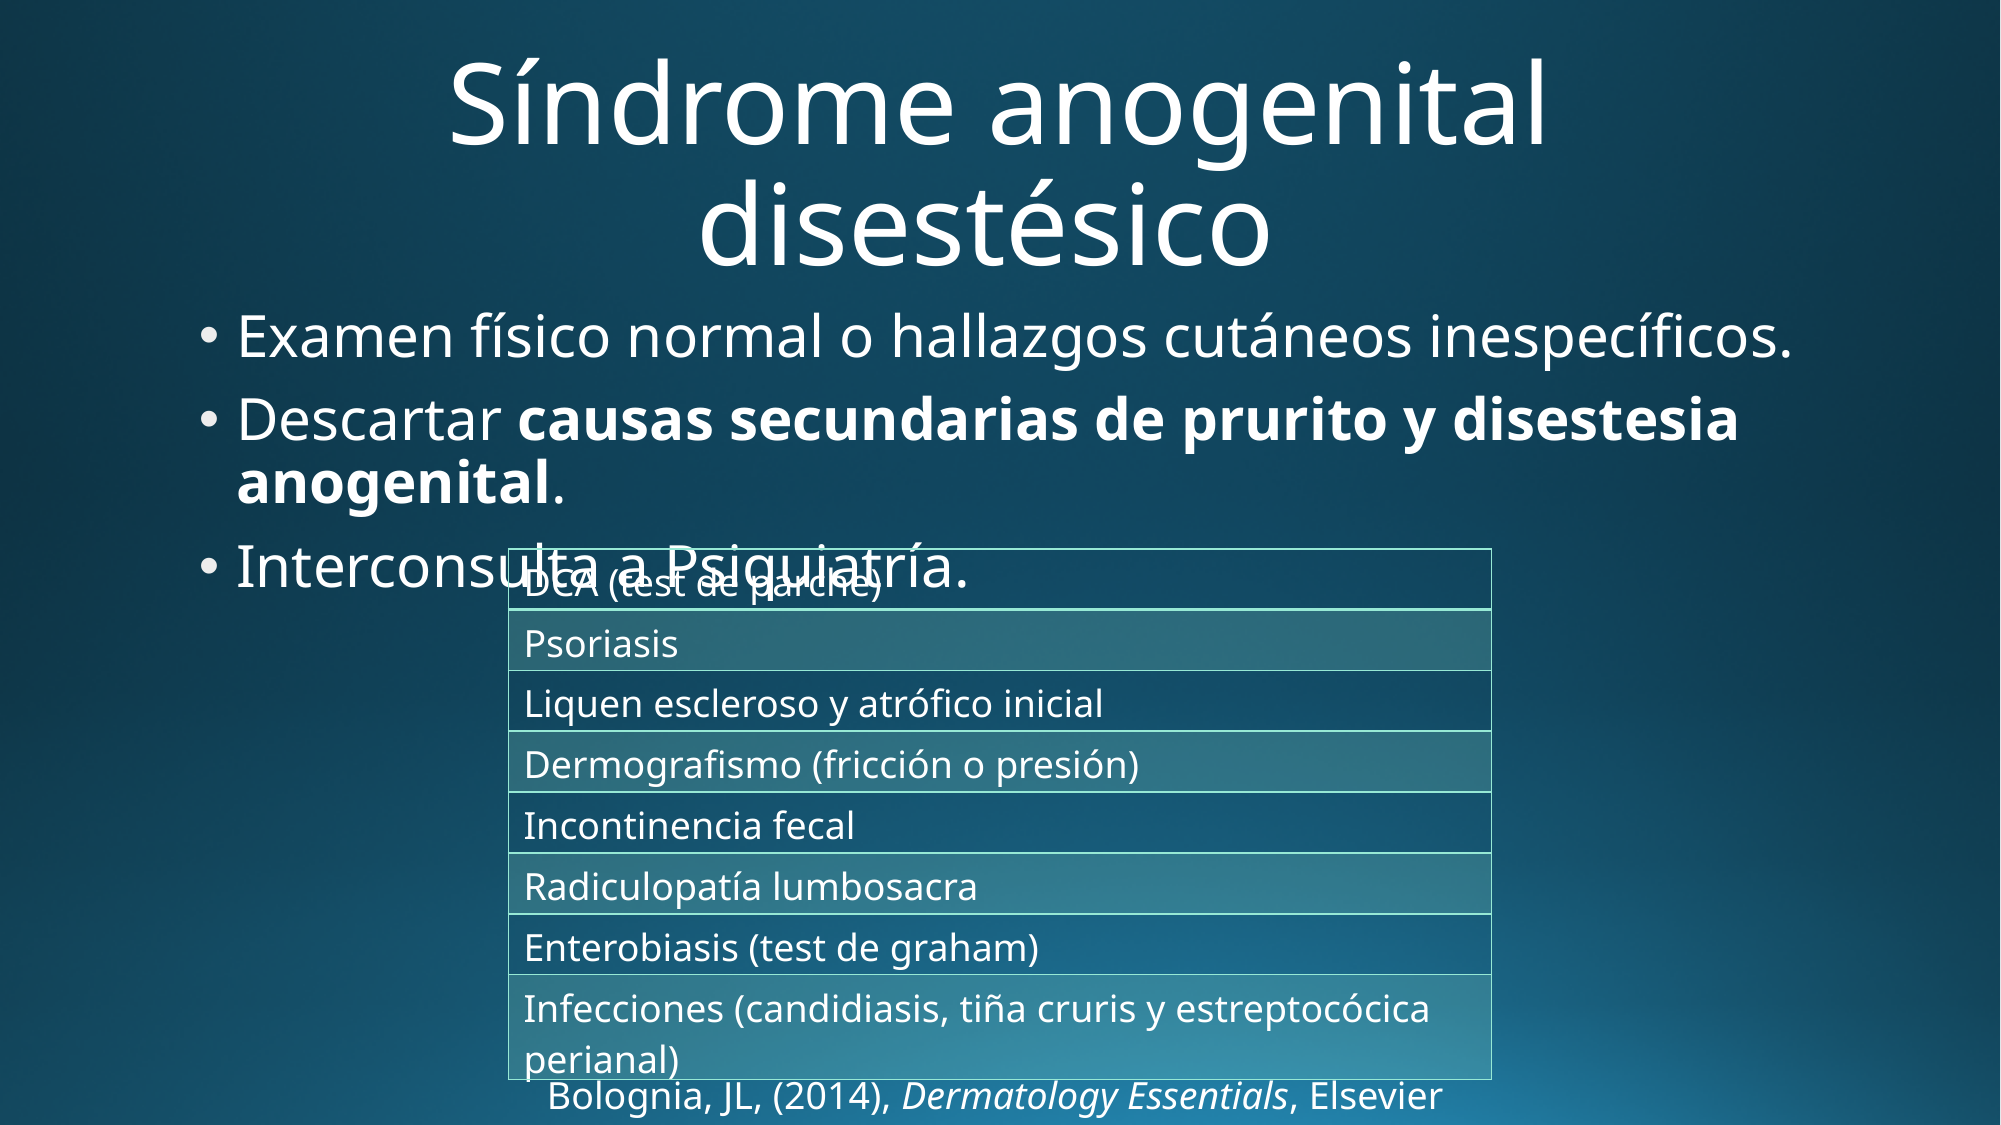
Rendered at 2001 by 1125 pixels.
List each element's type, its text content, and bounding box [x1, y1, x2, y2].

table_cell Psoriasis [509, 611, 1491, 670]
table_header DCA (test de parche) [509, 550, 1491, 608]
title Síndrome anogenital disestésico [137, 59, 1863, 278]
table_cell Infecciones (candidiasis, tiña cruris y estreptocócica perianal) [509, 975, 1491, 1079]
text_box Bolognia, JL, (2014), Dermatology Essentials, Elsevier [0, 1064, 2000, 1125]
picture [0, 0, 2001, 1125]
table_cell Dermografismo (fricción o presión) [509, 732, 1491, 791]
table_cell Radiculopatía lumbosacra [509, 854, 1491, 913]
table_cell Enterobiasis (test de graham) [509, 915, 1491, 974]
table_cell Incontinencia fecal [509, 793, 1491, 852]
table_cell Liquen escleroso y atrófico inicial [509, 671, 1491, 730]
list Examen físico normal o hallazgos cutáneos inespecíficos. Descartar causas secundarias de prurito y disestesia anogenital. Interconsulta a Psiquiatría. [183, 299, 1863, 1014]
